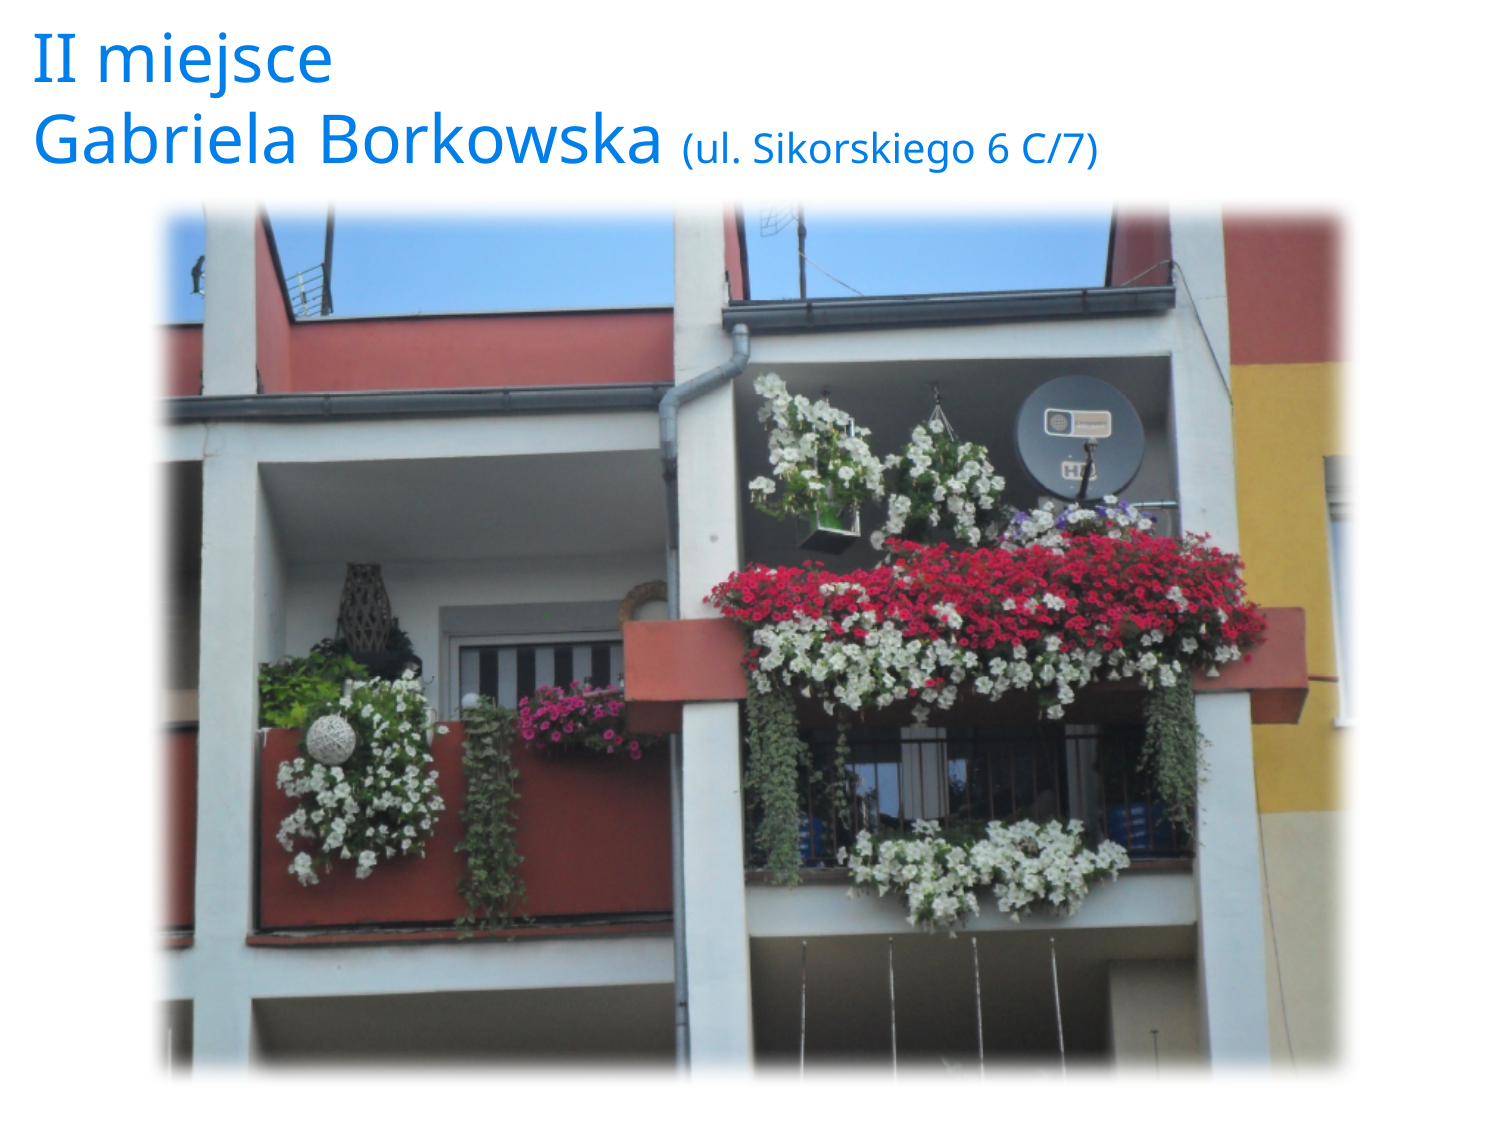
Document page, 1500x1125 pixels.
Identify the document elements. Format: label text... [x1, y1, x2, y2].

text_box II miejsce Gabriela Borkowska (ul. Sikorskiego 6 C/7) [17, 7, 1471, 185]
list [147, 195, 1360, 1089]
